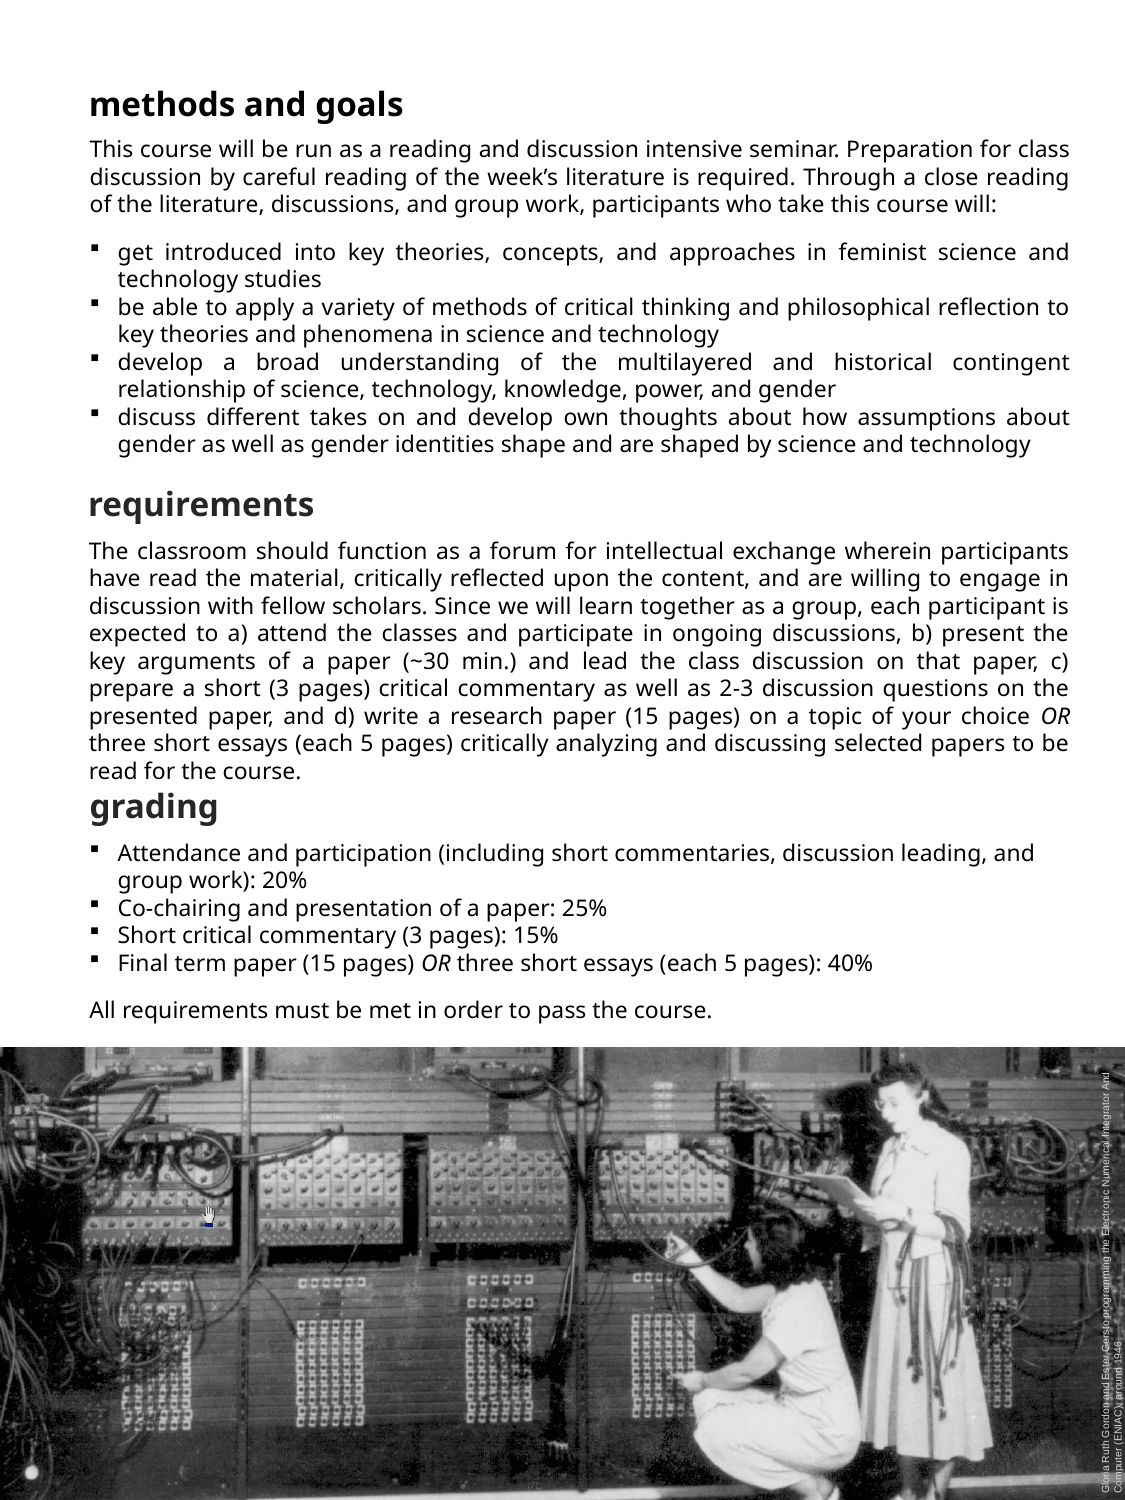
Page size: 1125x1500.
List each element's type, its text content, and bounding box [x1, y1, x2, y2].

text_box requirements [73, 475, 613, 529]
text_box The classroom should function as a forum for intellectual exchange wherein participants have read the material, critically reflected upon the content, and are willing to engage in discussion with fellow scholars. Since we will learn together as a group, each participant is expected to a) attend the classes and participate in ongoing discussions, b) present the key arguments of a paper (~30 min.) and lead the class discussion on that paper, c) prepare a short (3 pages) critical commentary as well as 2-3 discussion questions on the presented paper, and d) write a research paper (15 pages) on a topic of your choice OR three short essays (each 5 pages) critically analyzing and discussing selected papers to be read for the course. [73, 529, 1086, 792]
text_box Attendance and participation (including short commentaries, discussion leading, and group work): 20% Co-chairing and presentation of a paper: 25% Short critical commentary (3 pages): 15% Final term paper (15 pages) OR three short essays (each 5 pages): 40% All requirements must be met in order to pass the course. [74, 831, 1086, 1031]
picture [0, 1046, 1125, 1500]
text_box methods and goals [74, 75, 591, 127]
text_box grading [74, 777, 614, 831]
text_box This course will be run as a reading and discussion intensive seminar. Preparation for class discussion by careful reading of the week’s literature is required. Through a close reading of the literature, discussions, and group work, participants who take this course will: get introduced into key theories, concepts, and approaches in feminist science and technology studies be able to apply a variety of methods of critical thinking and philosophical reflection to key theories and phenomena in science and technology develop a broad understanding of the multilayered and historical contingent relationship of science, technology, knowledge, power, and gender discuss different takes on and develop own thoughts about how assumptions about gender as well as gender identities shape and are shaped by science and technology [74, 127, 1086, 465]
